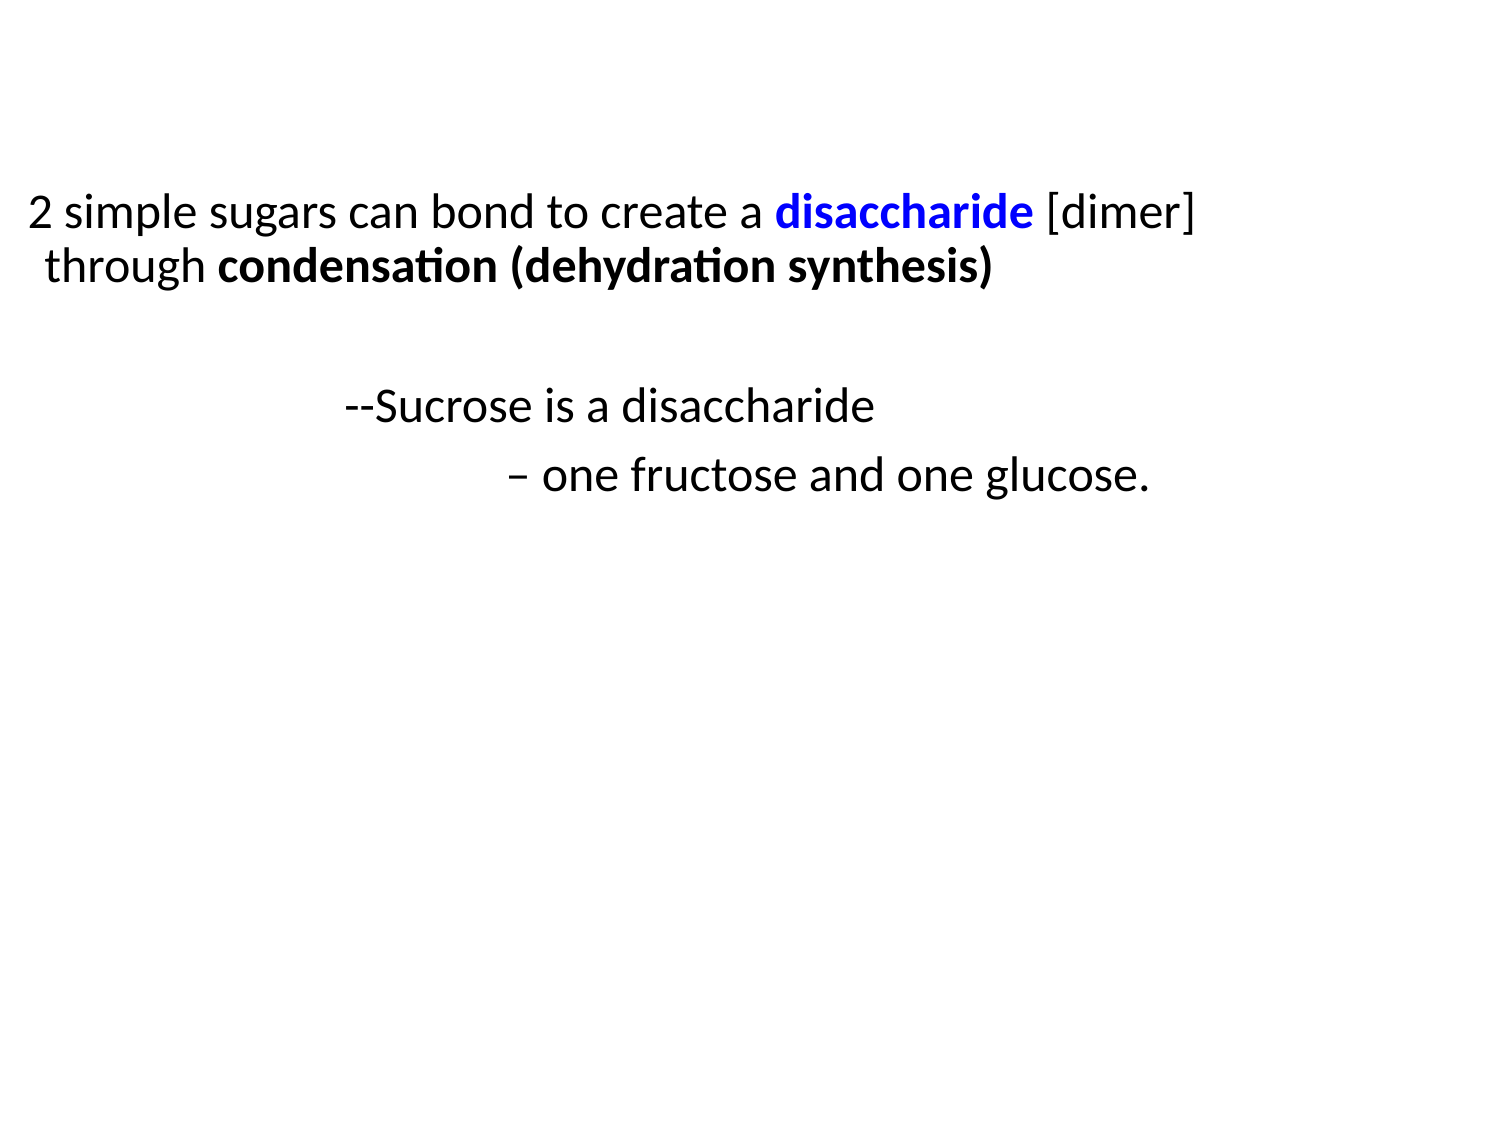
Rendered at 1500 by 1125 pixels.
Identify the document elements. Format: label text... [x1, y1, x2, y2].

list 2 simple sugars can bond to create a disaccharide [dimer] through condensation (dehydration synthesis) --Sucrose is a disaccharide – one fructose and one glucose. [1, 62, 1377, 975]
